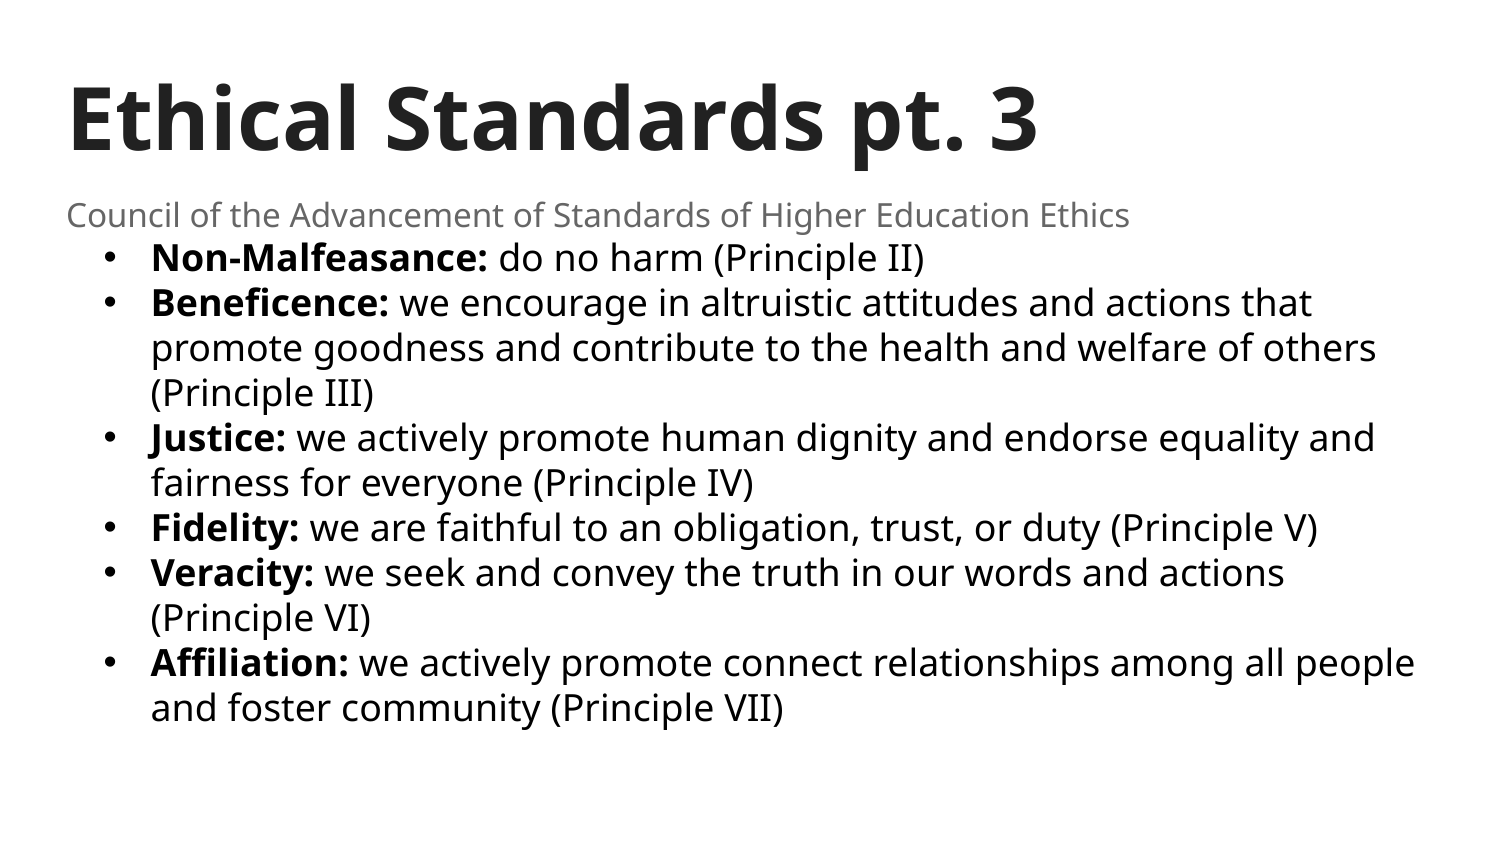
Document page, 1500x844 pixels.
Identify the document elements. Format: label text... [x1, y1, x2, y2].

title Ethical Standards pt. 3 [51, 48, 1449, 179]
list Council of the Advancement of Standards of Higher Education Ethics Non-Malfeasance: do no harm (Principle II) Beneficence: we encourage in altruistic attitudes and actions that promote goodness and contribute to the health and welfare of others (Principle III) Justice: we actively promote human dignity and endorse equality and fairness for everyone (Principle IV) Fidelity: we are faithful to an obligation, trust, or duty (Principle V) Veracity: we seek and convey the truth in our words and actions (Principle VI) Affiliation: we actively promote connect relationships among all people and foster community (Principle VII) [51, 179, 1449, 750]
